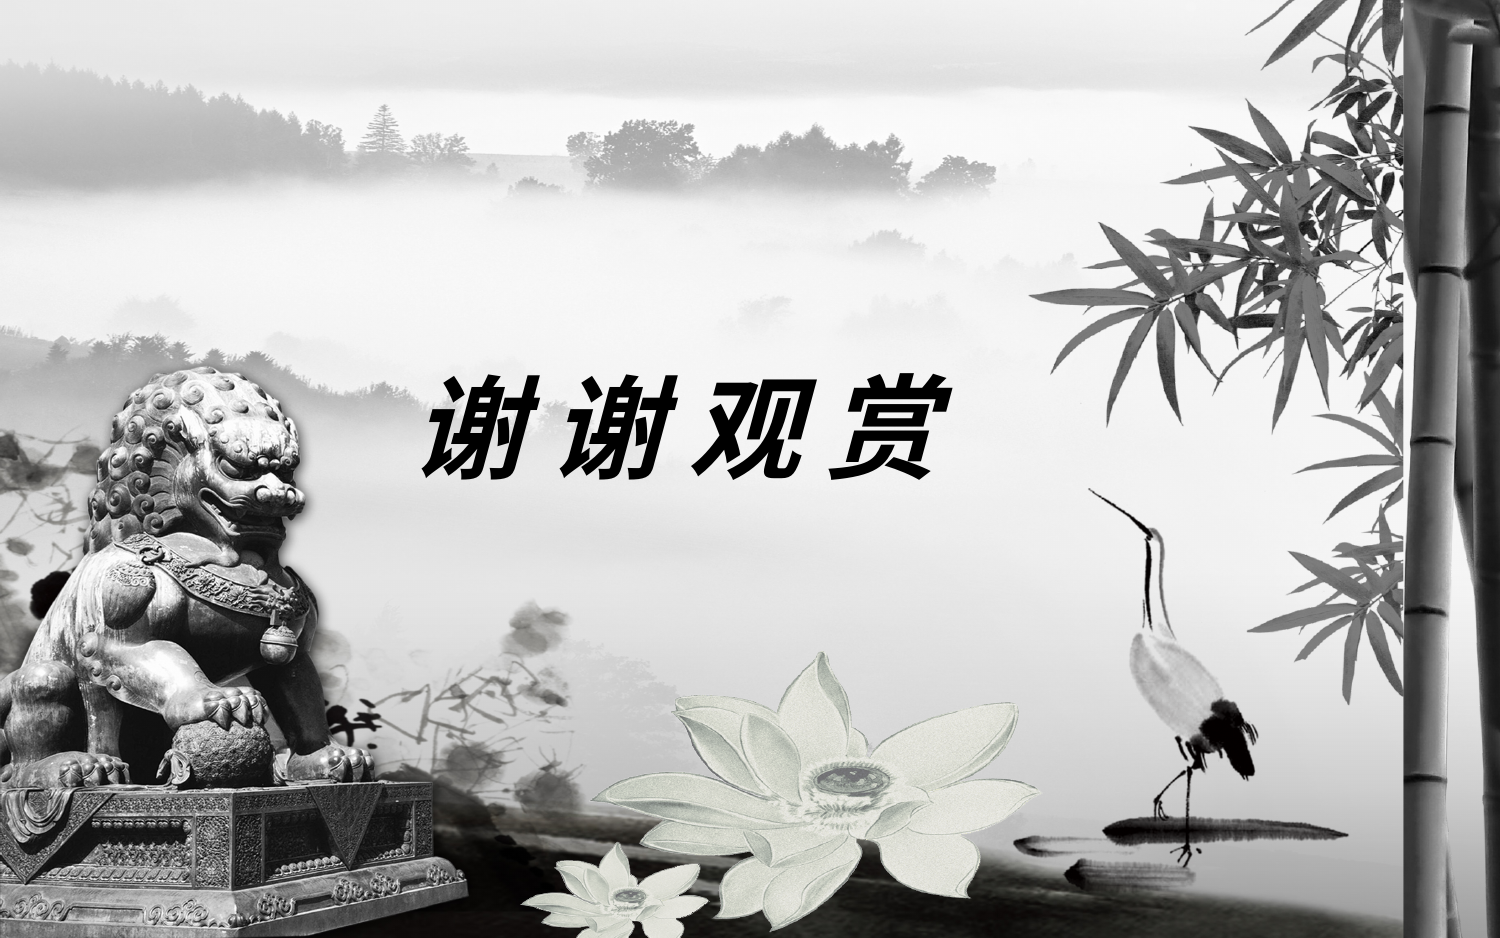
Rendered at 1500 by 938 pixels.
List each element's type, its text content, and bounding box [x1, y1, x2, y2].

picture [0, 0, 1500, 938]
text_box 谢 谢 观 赏 [397, 350, 991, 501]
